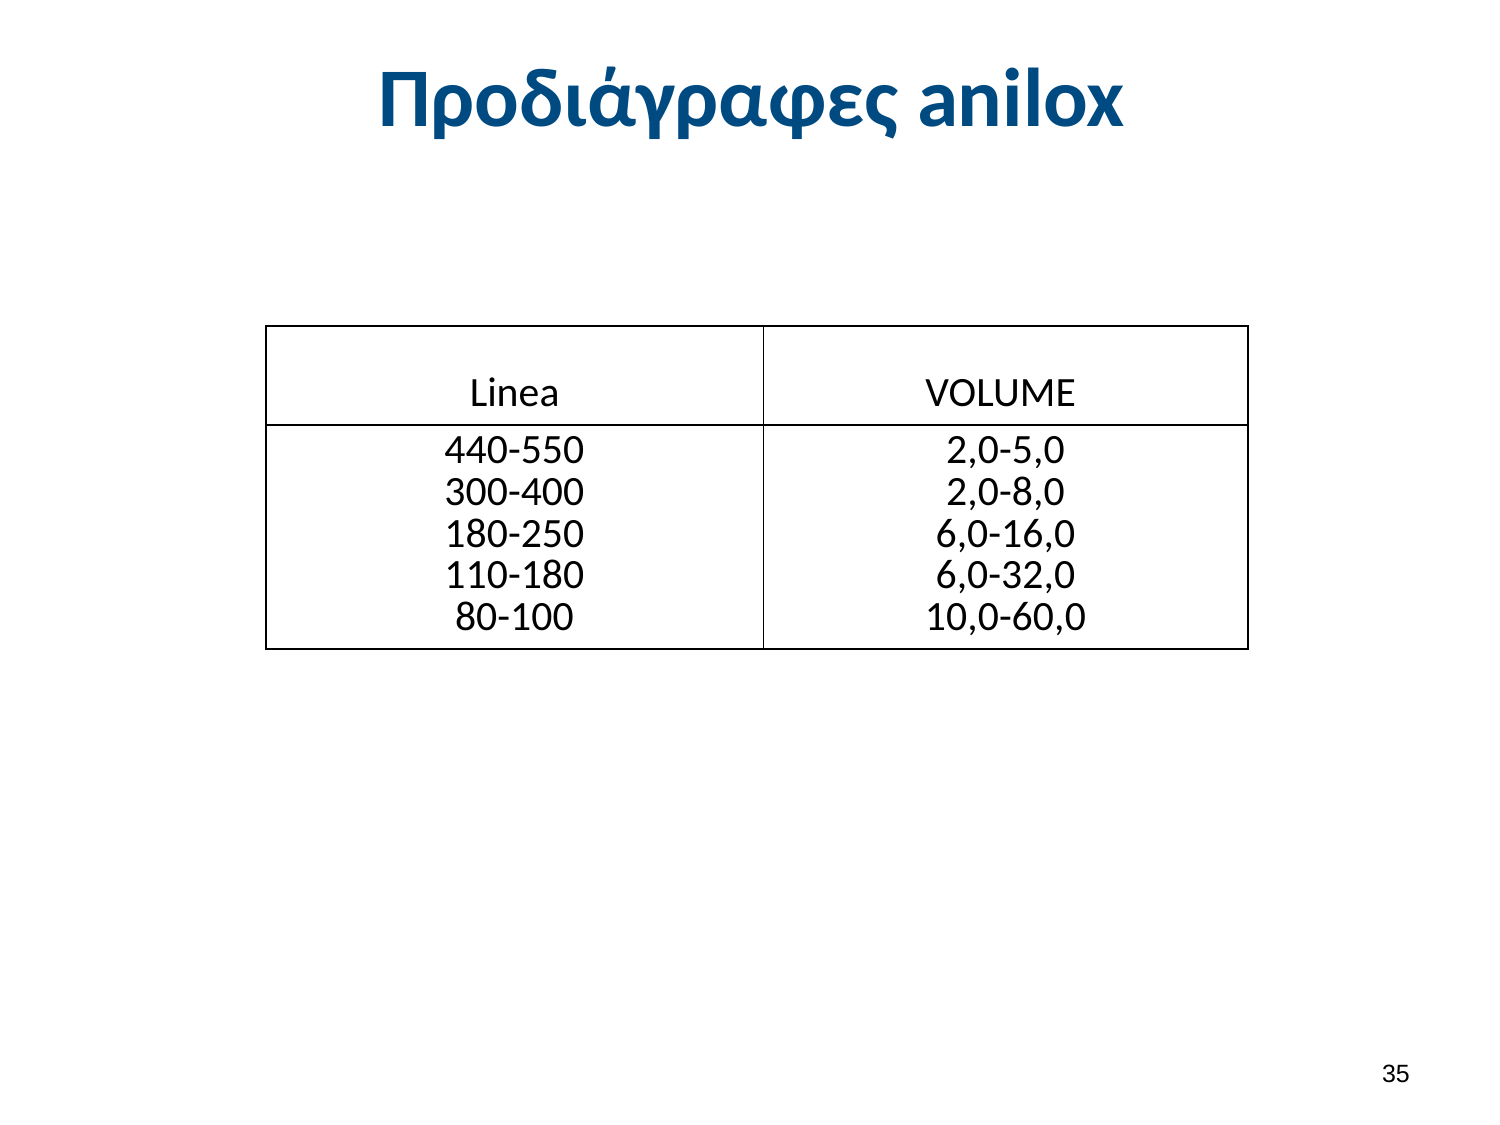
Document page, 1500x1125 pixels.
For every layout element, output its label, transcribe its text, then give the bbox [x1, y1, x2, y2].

table_cell 440-550 300-400 180-250 110-180 80-100 [267, 426, 763, 648]
title Προδιάγραφες anilox [76, 19, 1427, 169]
table_header VOLUME [764, 327, 1247, 424]
table_cell 2,0-5,0 2,0-8,0 6,0-16,0 6,0-32,0 10,0-60,0 [764, 426, 1247, 648]
table_header Linea [267, 327, 763, 424]
slide_number 34 [1074, 1042, 1425, 1103]
